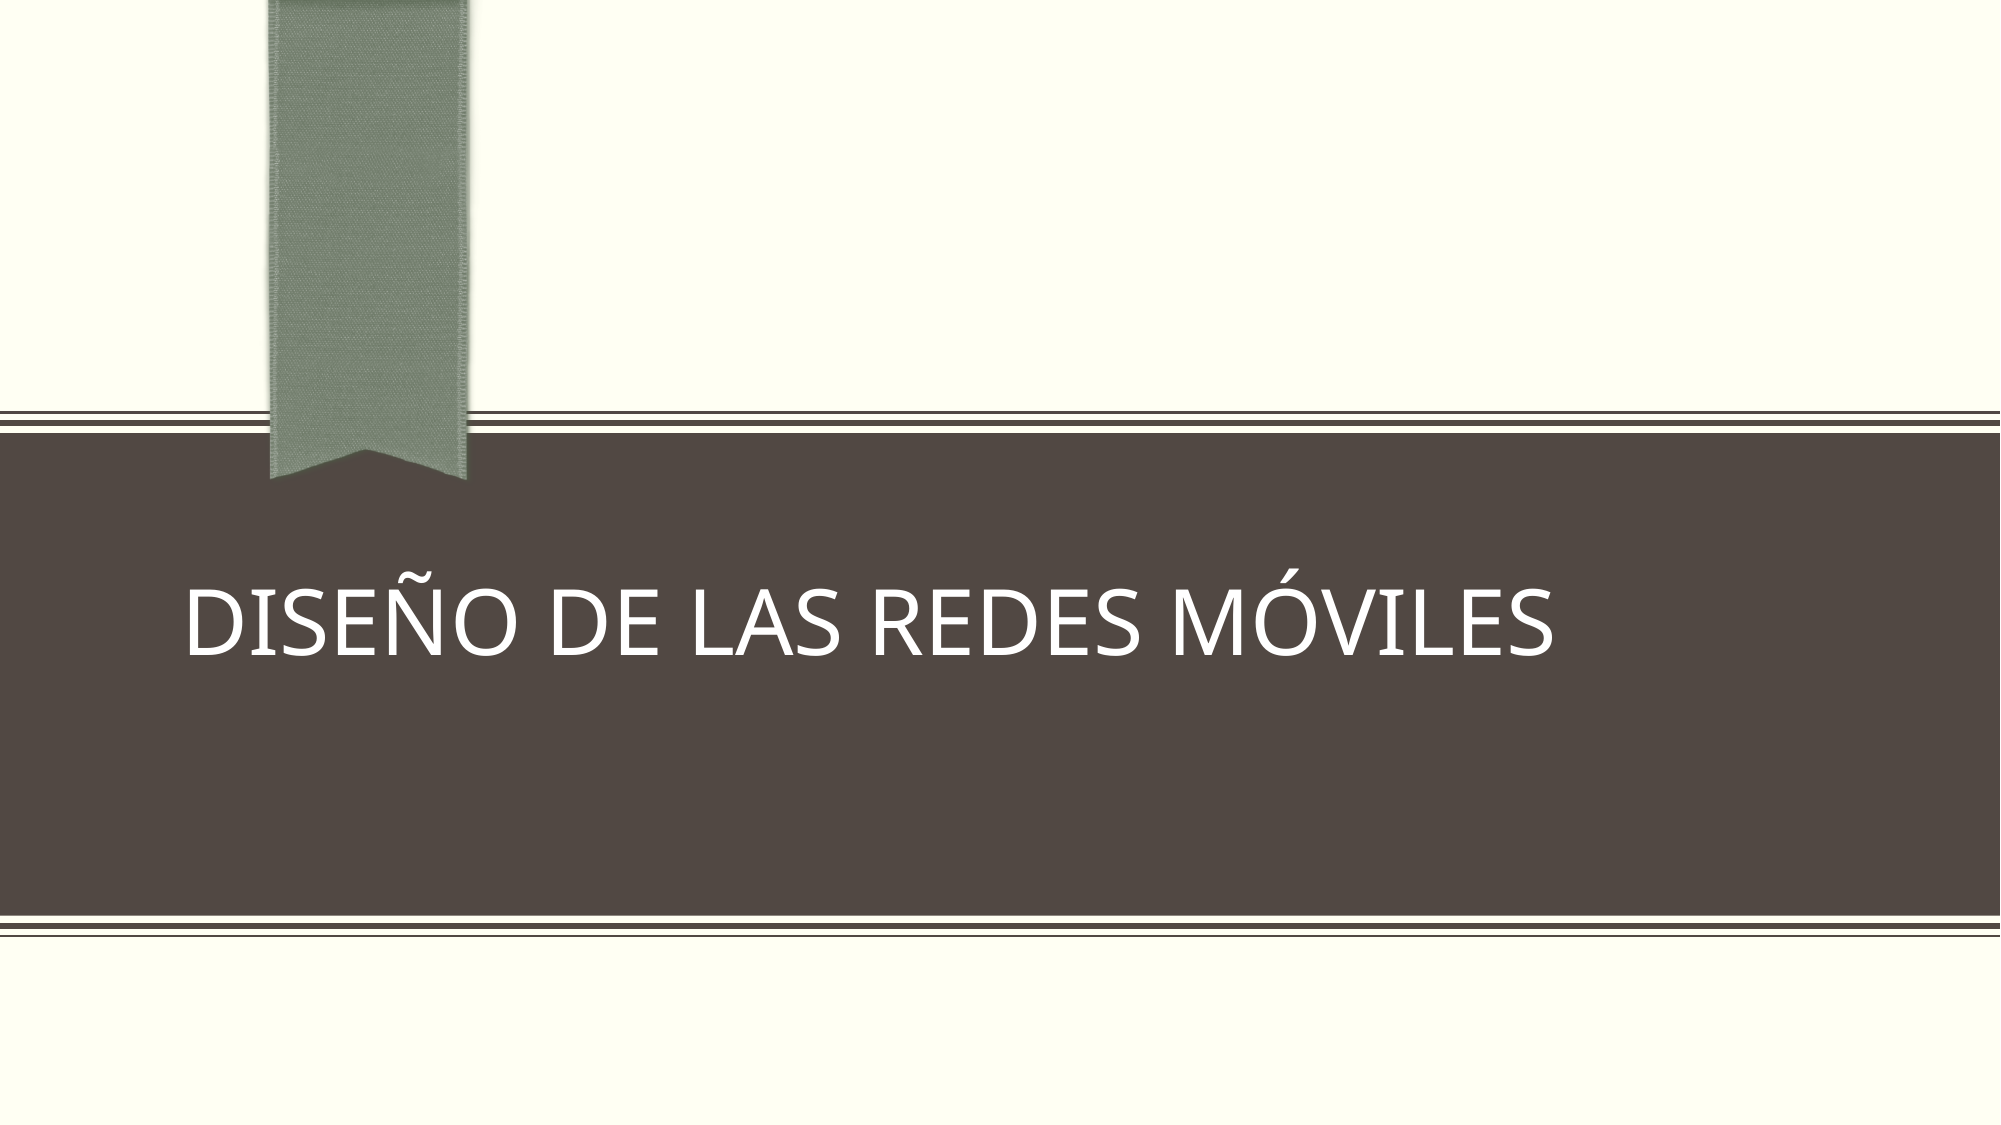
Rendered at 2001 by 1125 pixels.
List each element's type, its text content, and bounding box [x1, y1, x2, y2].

title DISEÑO DE LAS REDES MÓVILES [181, 487, 1834, 764]
